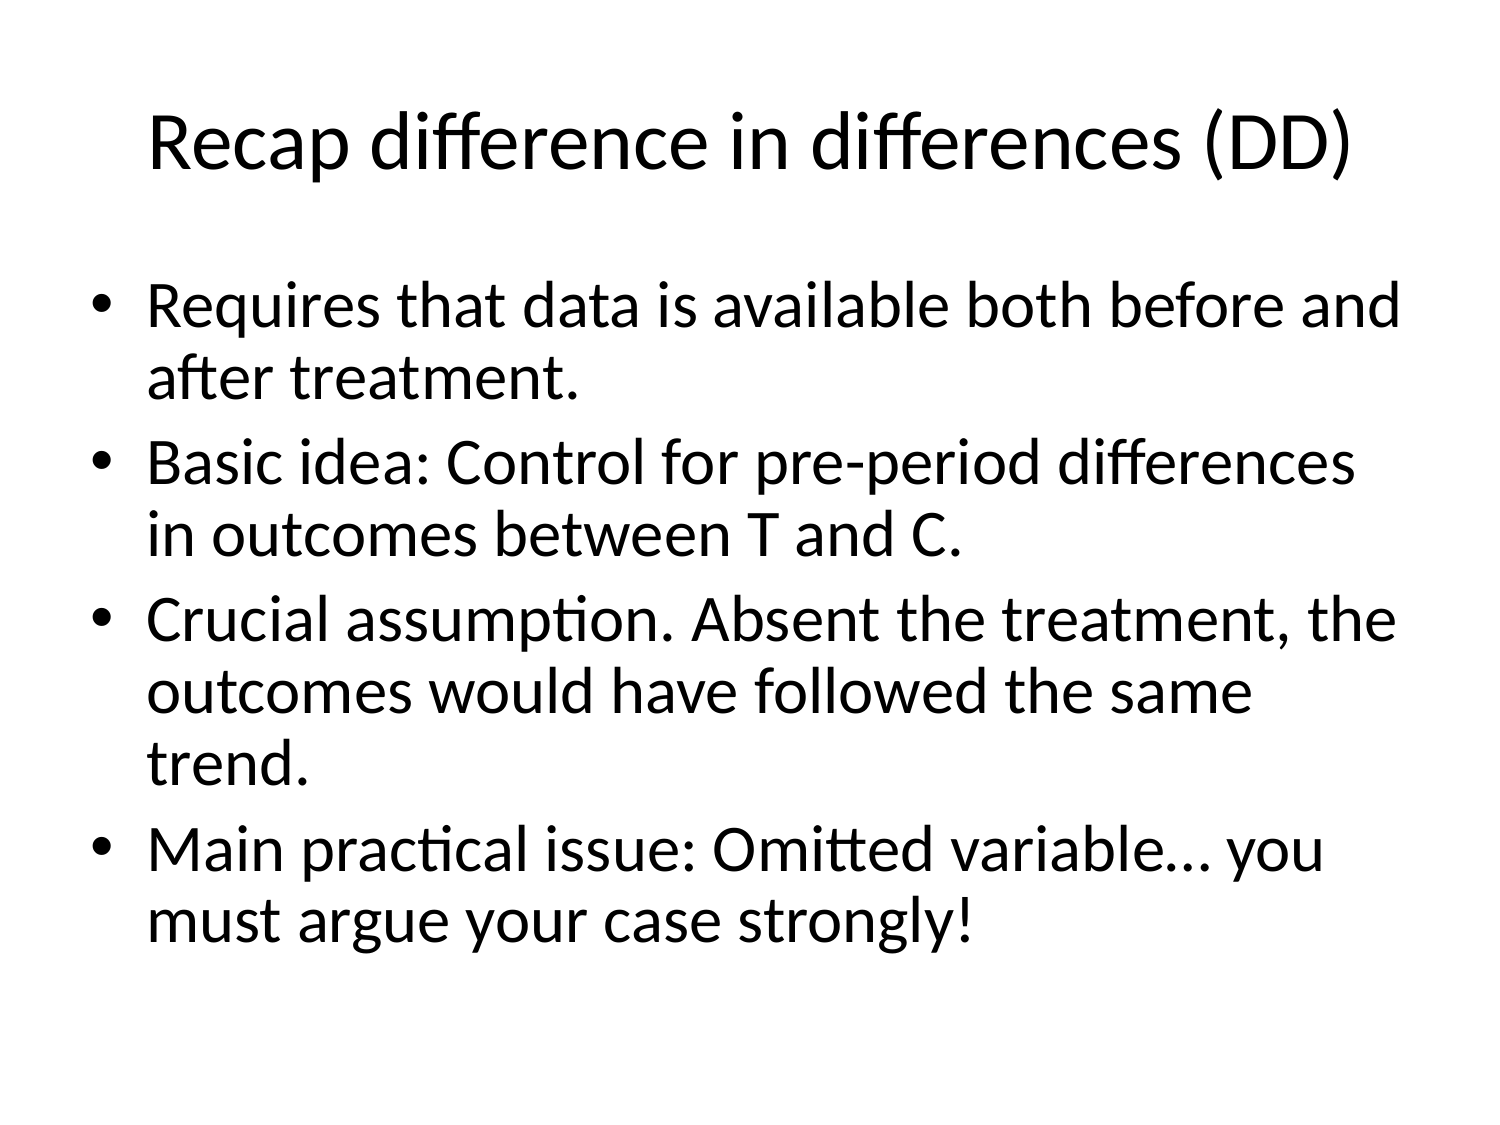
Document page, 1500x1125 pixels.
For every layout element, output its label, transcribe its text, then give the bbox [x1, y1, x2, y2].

list Requires that data is available both before and after treatment. Basic idea: Control for pre-period differences in outcomes between T and C. Crucial assumption. Absent the treatment, the outcomes would have followed the same trend. Main practical issue: Omitted variable… you must argue your case strongly! [74, 262, 1426, 1006]
title Recap difference in differences (DD) [76, 42, 1428, 231]
